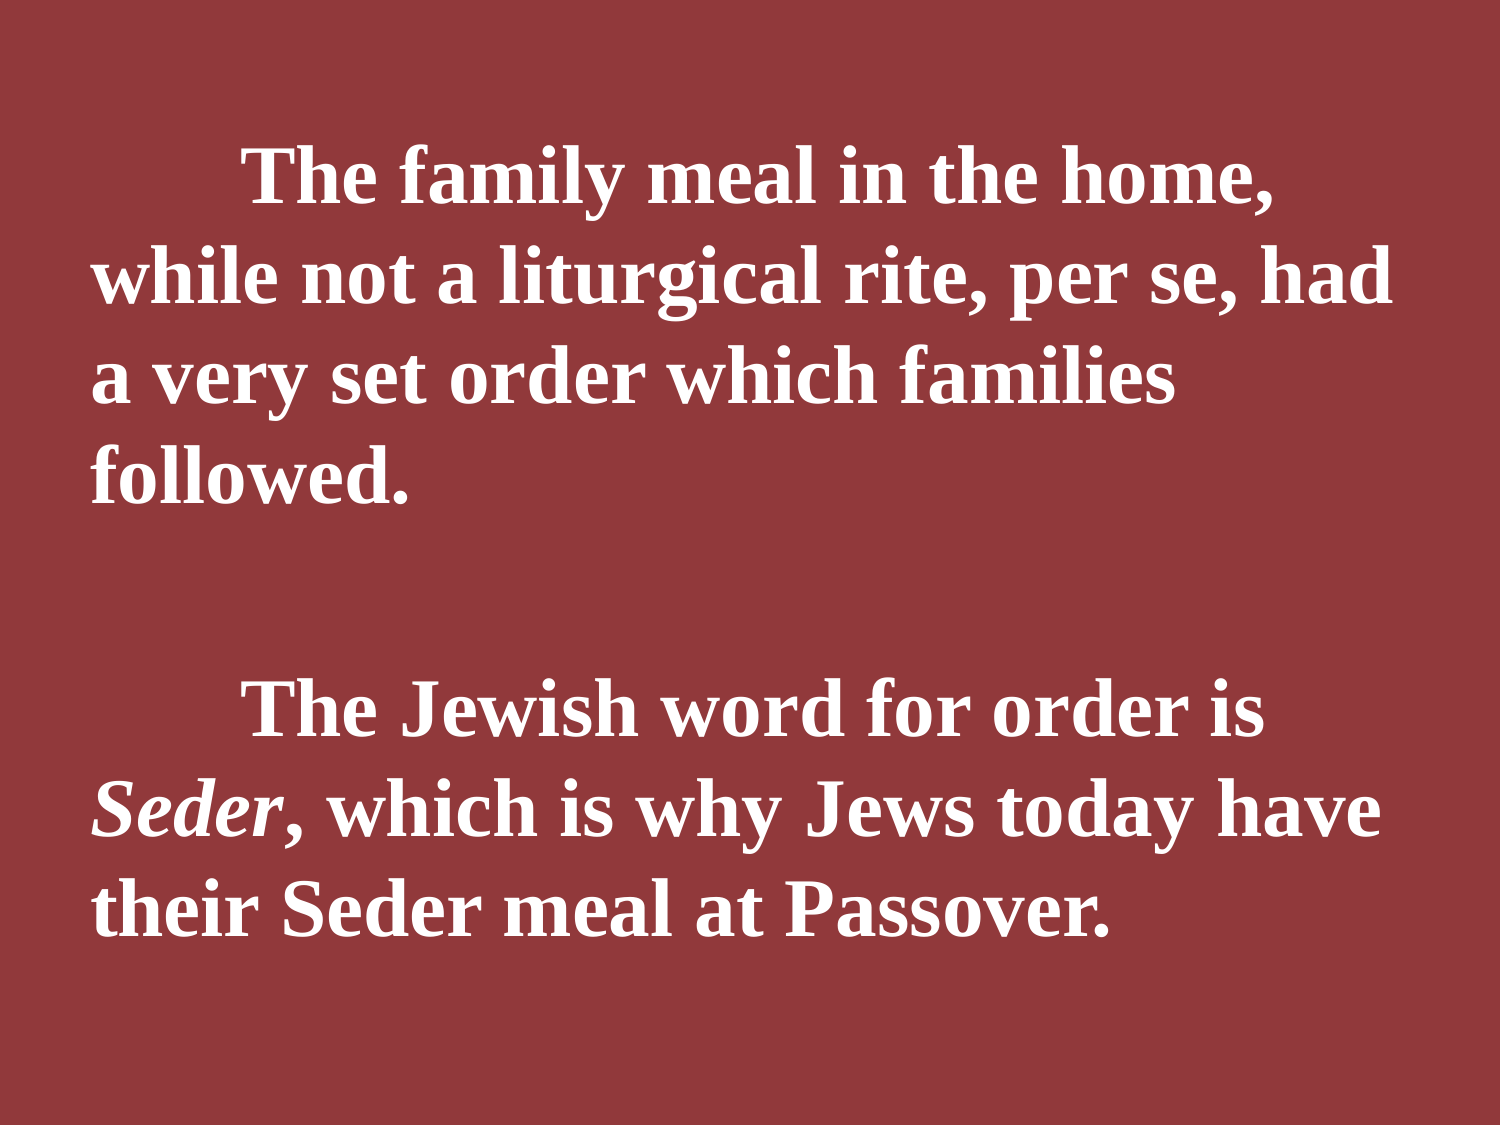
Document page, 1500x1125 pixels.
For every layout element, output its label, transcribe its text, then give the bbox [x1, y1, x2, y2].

list The family meal in the home, while not a liturgical rite, per se, had a very set order which families followed. The Jewish word for order is Seder, which is why Jews today have their Seder meal at Passover. [75, 112, 1425, 1005]
